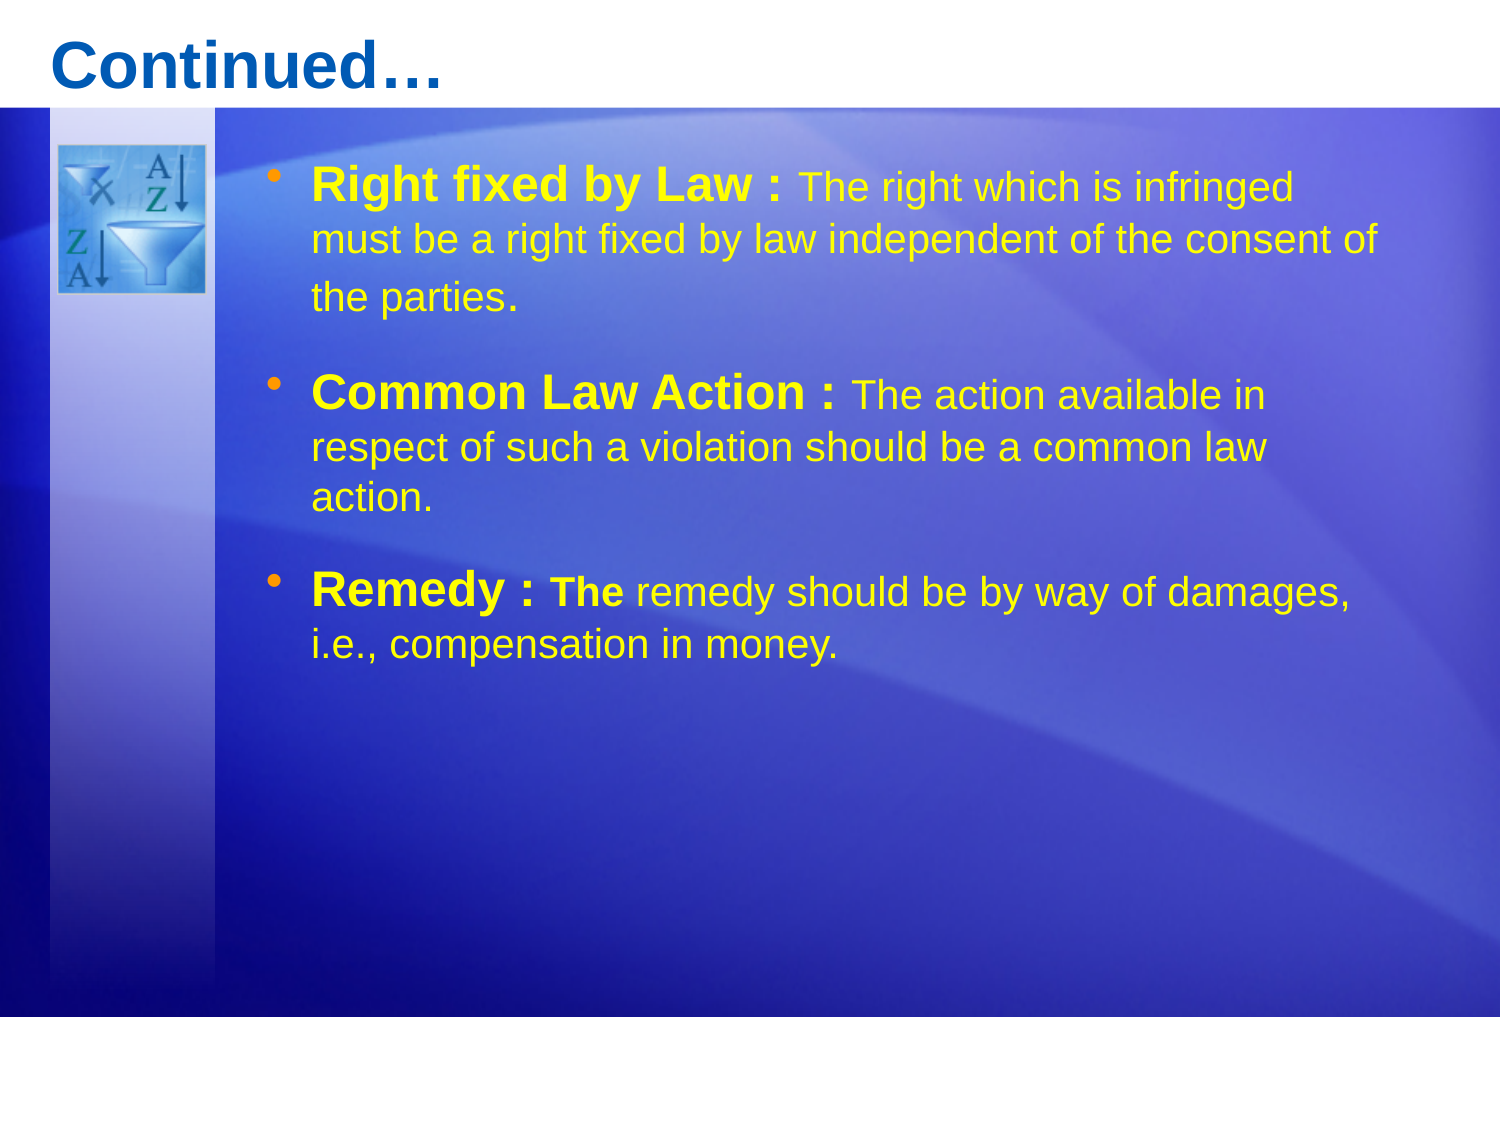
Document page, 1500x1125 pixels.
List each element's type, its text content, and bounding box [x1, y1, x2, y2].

picture [56, 144, 208, 295]
title Continued… [35, 11, 1386, 112]
text_box Right fixed by Law : The right which is infringed must be a right fixed by law independent of the consent of the parties. Common Law Action : The action available in respect of such a violation should be a common law action. Remedy : The remedy should be by way of damages, i.e., compensation in money. [251, 144, 1405, 941]
text_box [50, 112, 215, 996]
picture [0, 108, 1500, 1017]
